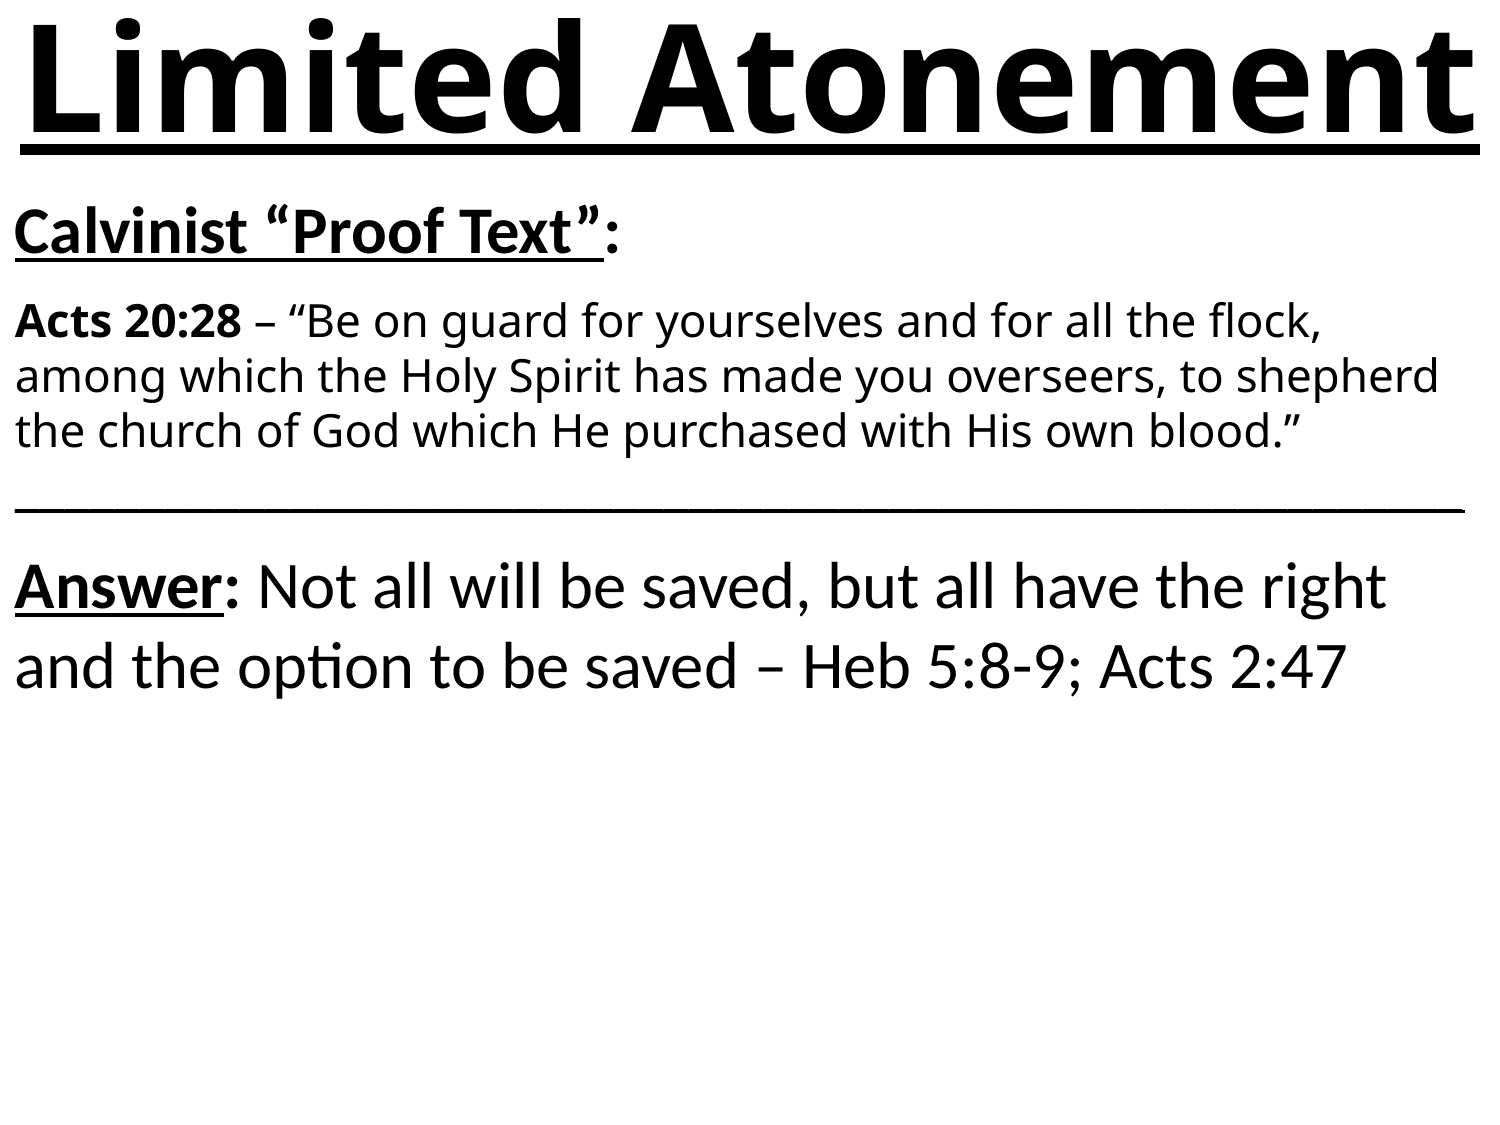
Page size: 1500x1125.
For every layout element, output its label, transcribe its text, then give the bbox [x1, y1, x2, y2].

text_box Calvinist “Proof Text”: Acts 20:28 – “Be on guard for yourselves and for all the flock, among which the Holy Spirit has made you overseers, to shepherd the church of God which He purchased with His own blood.” __________________________________________________________ Answer: Not all will be saved, but all have the right and the option to be saved – Heb 5:8-9; Acts 2:47 [0, 179, 1500, 770]
title Limited Atonement [0, 21, 1500, 147]
